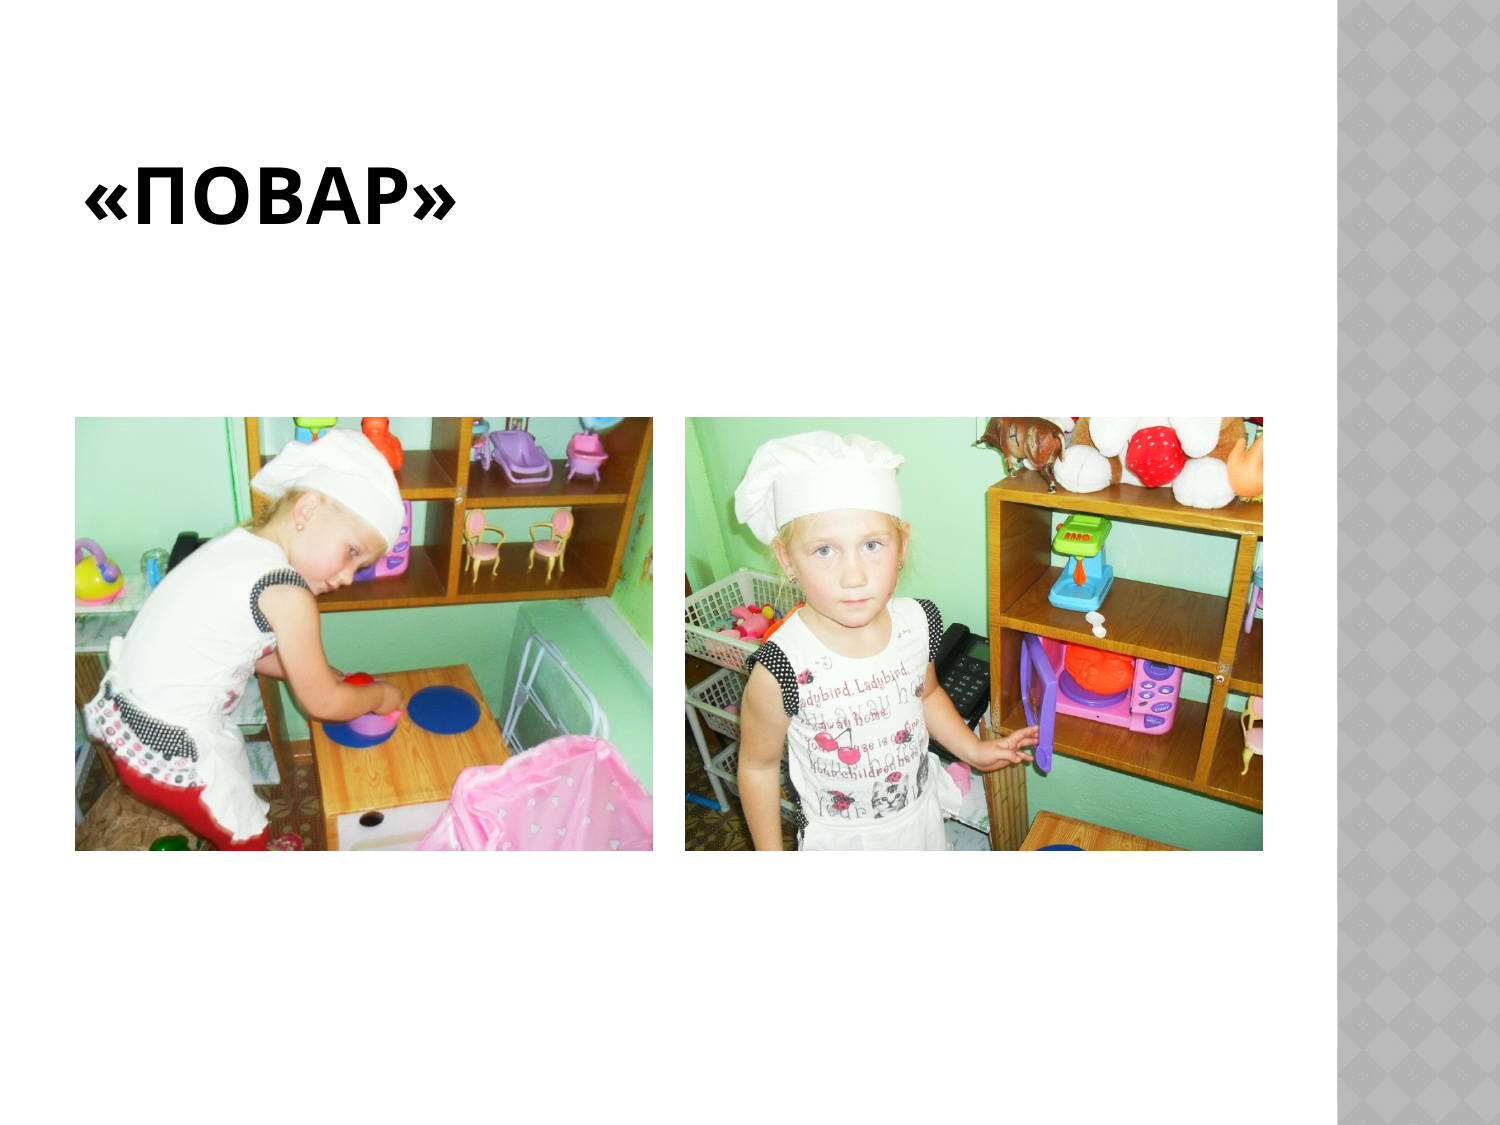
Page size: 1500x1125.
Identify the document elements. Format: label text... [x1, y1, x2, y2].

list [684, 416, 1264, 851]
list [74, 416, 654, 851]
title «Повар» [75, 52, 1263, 240]
